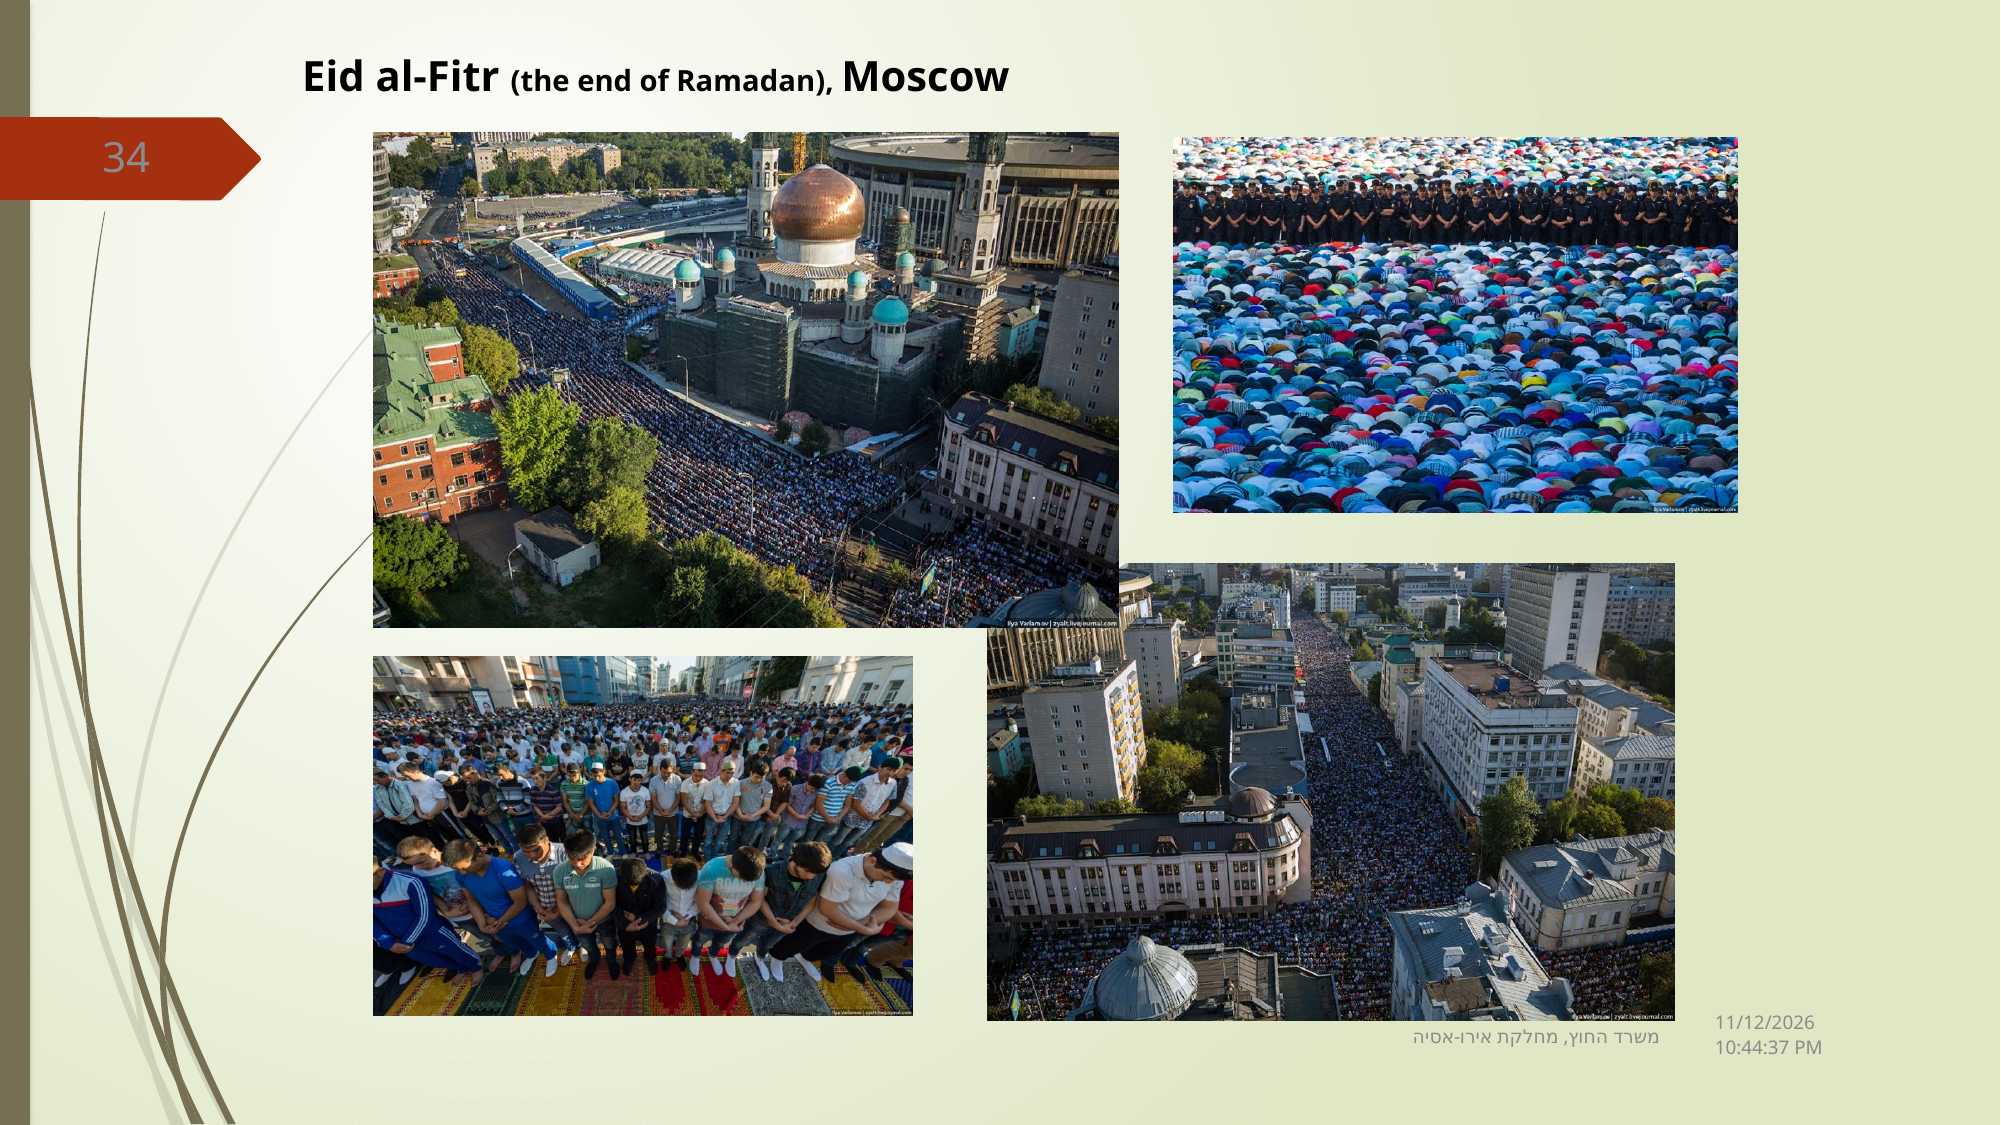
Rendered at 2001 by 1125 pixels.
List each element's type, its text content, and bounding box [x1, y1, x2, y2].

picture [373, 132, 1676, 1022]
picture [1173, 137, 1738, 513]
slide_number 22 מאי, 2019 [1699, 1005, 1888, 1067]
footer משרד החוץ, מחלקת אירו-אסיה [424, 1006, 1675, 1067]
slide_number 34 [87, 129, 216, 190]
picture [1566, 508, 1587, 513]
text_box Eid al-Fitr (the end of Ramadan), Moscow [287, 42, 1724, 108]
picture [373, 656, 913, 1016]
